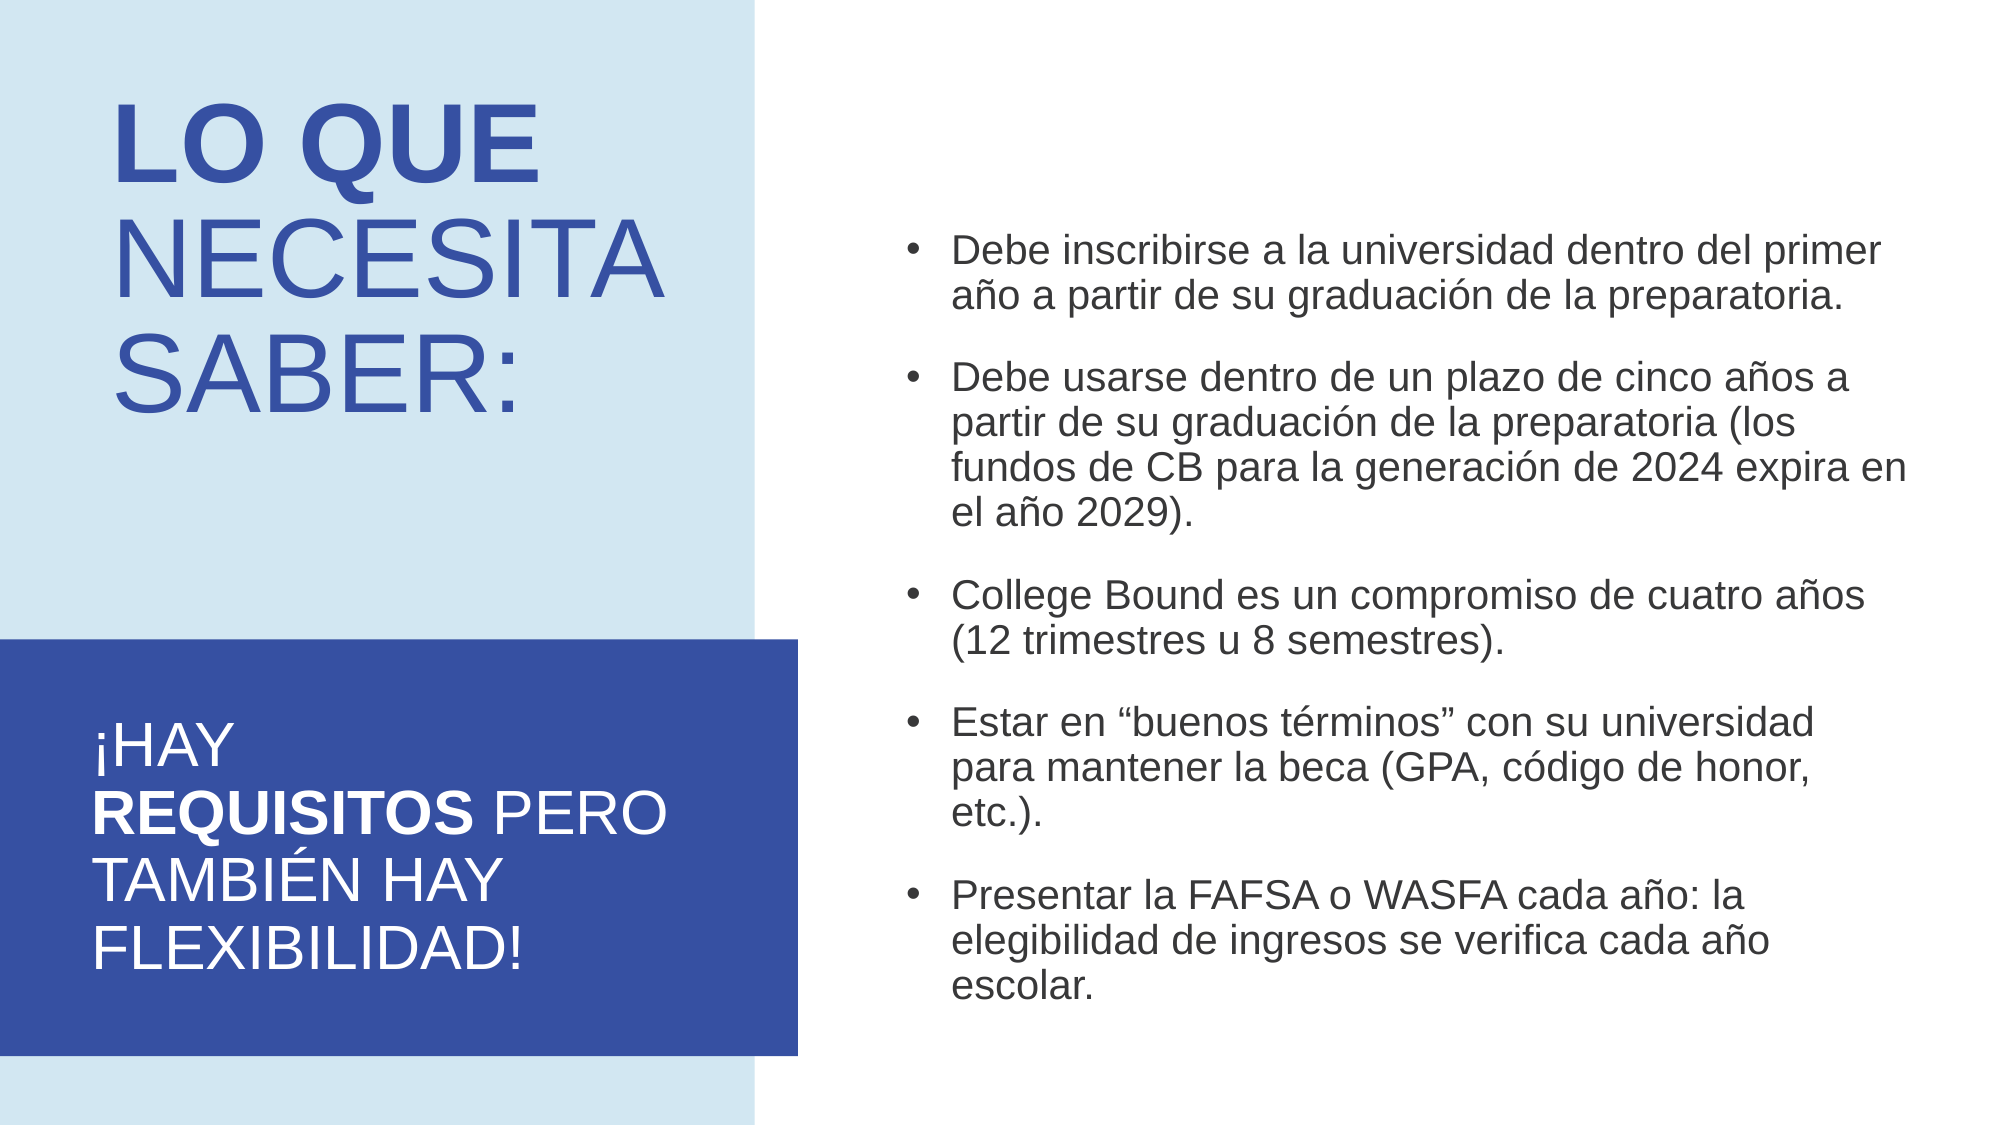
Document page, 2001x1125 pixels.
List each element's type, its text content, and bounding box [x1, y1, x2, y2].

text_box Debe inscribirse a la universidad dentro del primer año a partir de su graduación de la preparatoria. Debe usarse dentro de un plazo de cinco años a partir de su graduación de la preparatoria (los fundos de CB para la generación de 2024 expira en el año 2029). College Bound es un compromiso de cuatro años (12 trimestres u 8 semestres). Estar en “buenos términos” con su universidad para mantener la beca (GPA, código de honor, etc.). Presentar la FAFSA o WASFA cada año: la elegibilidad de ingresos se verifica cada año escolar. [891, 220, 1924, 934]
text_box [0, 639, 798, 1057]
text_box ¡HAY REQUISITOS PERO TAMBIÉN HAY FLEXIBILIDAD! [76, 703, 935, 993]
text_box LO QUE NECESITA SABER: [96, 263, 891, 553]
text_box [0, 0, 755, 639]
text_box [0, 1057, 755, 1125]
